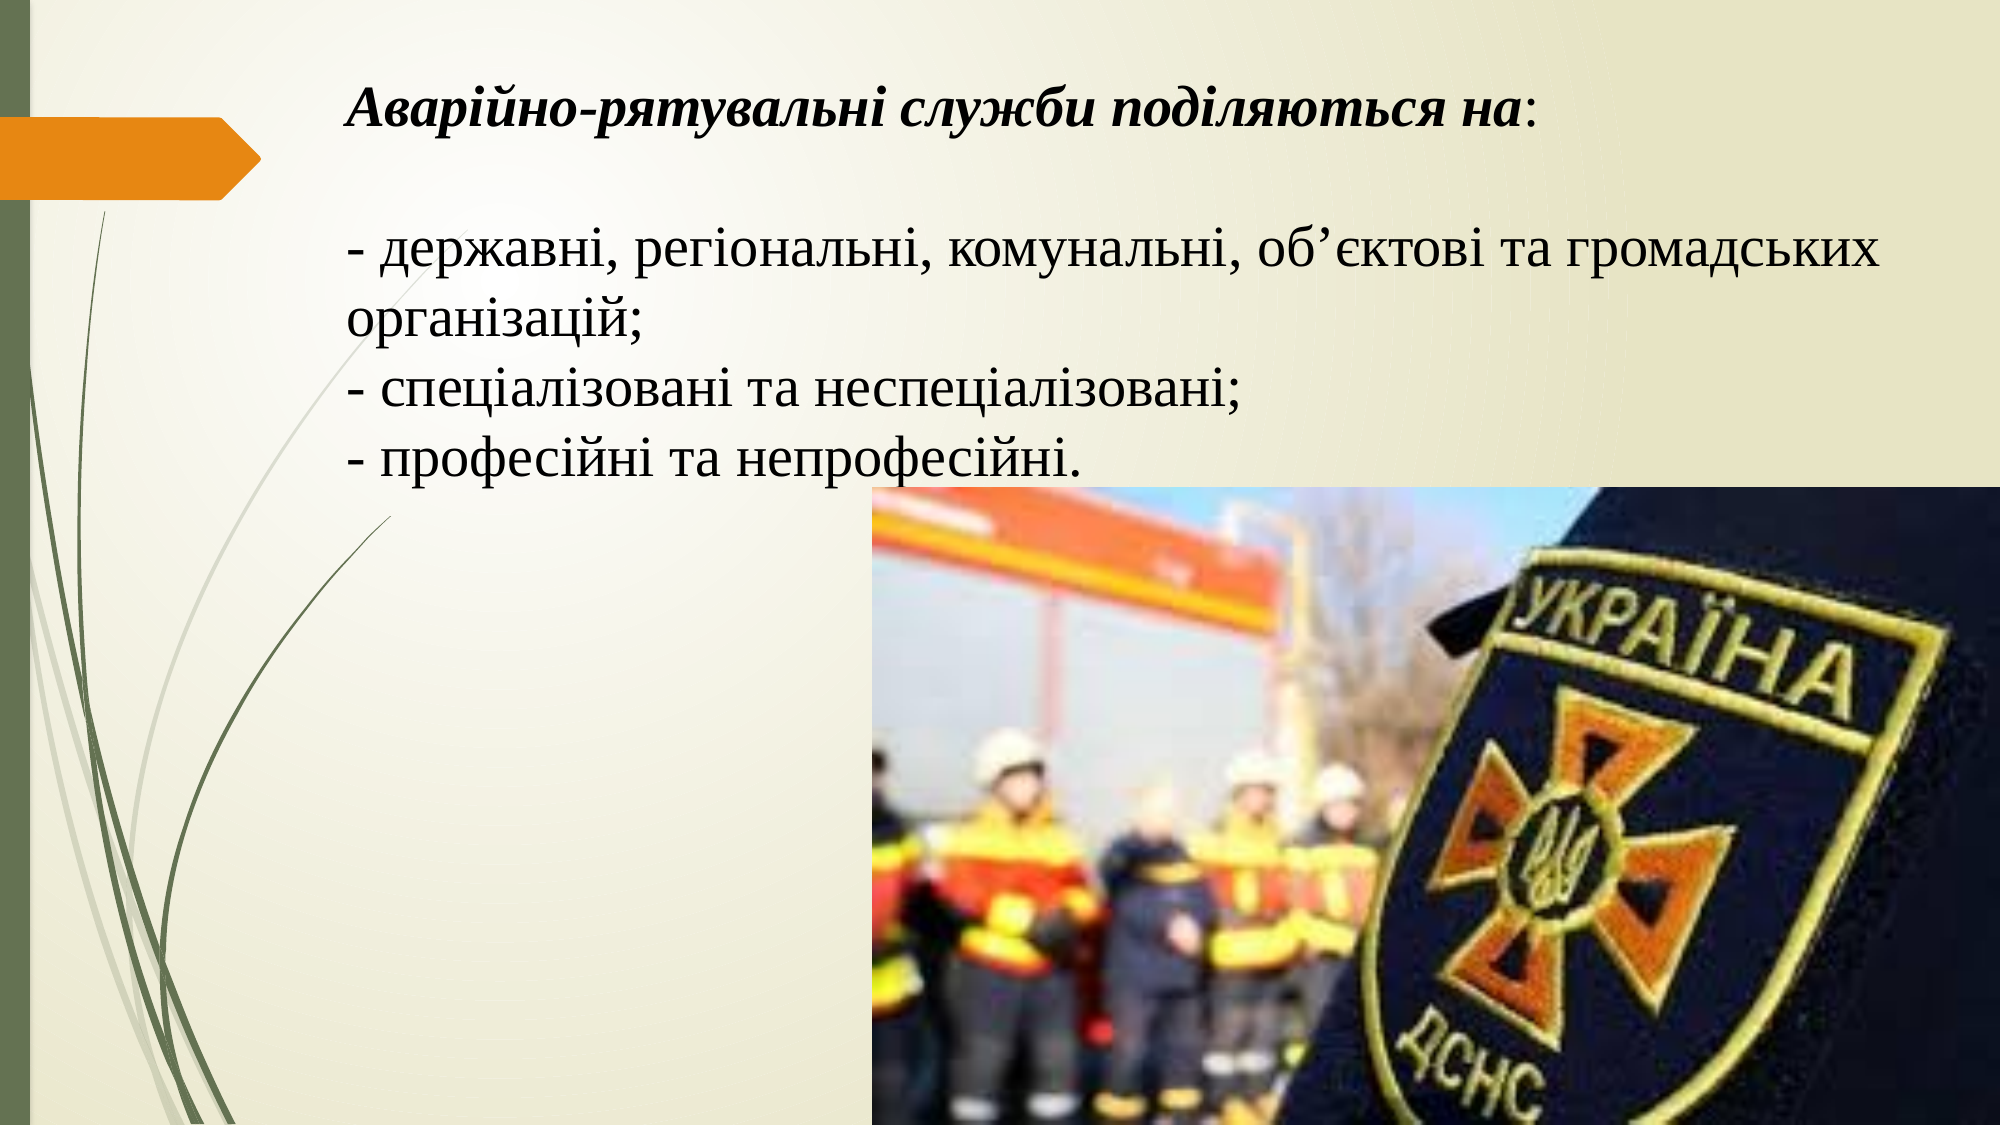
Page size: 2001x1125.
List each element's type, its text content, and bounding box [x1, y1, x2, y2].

picture [871, 487, 2000, 1125]
text_box Аварійно-рятувальні служби поділяються на: - державні, регіональні, комунальні, об’єктові та громадських організацій; - спеціалізовані та неспеціалізовані; - професійні та непрофесійні. [331, 60, 1960, 495]
